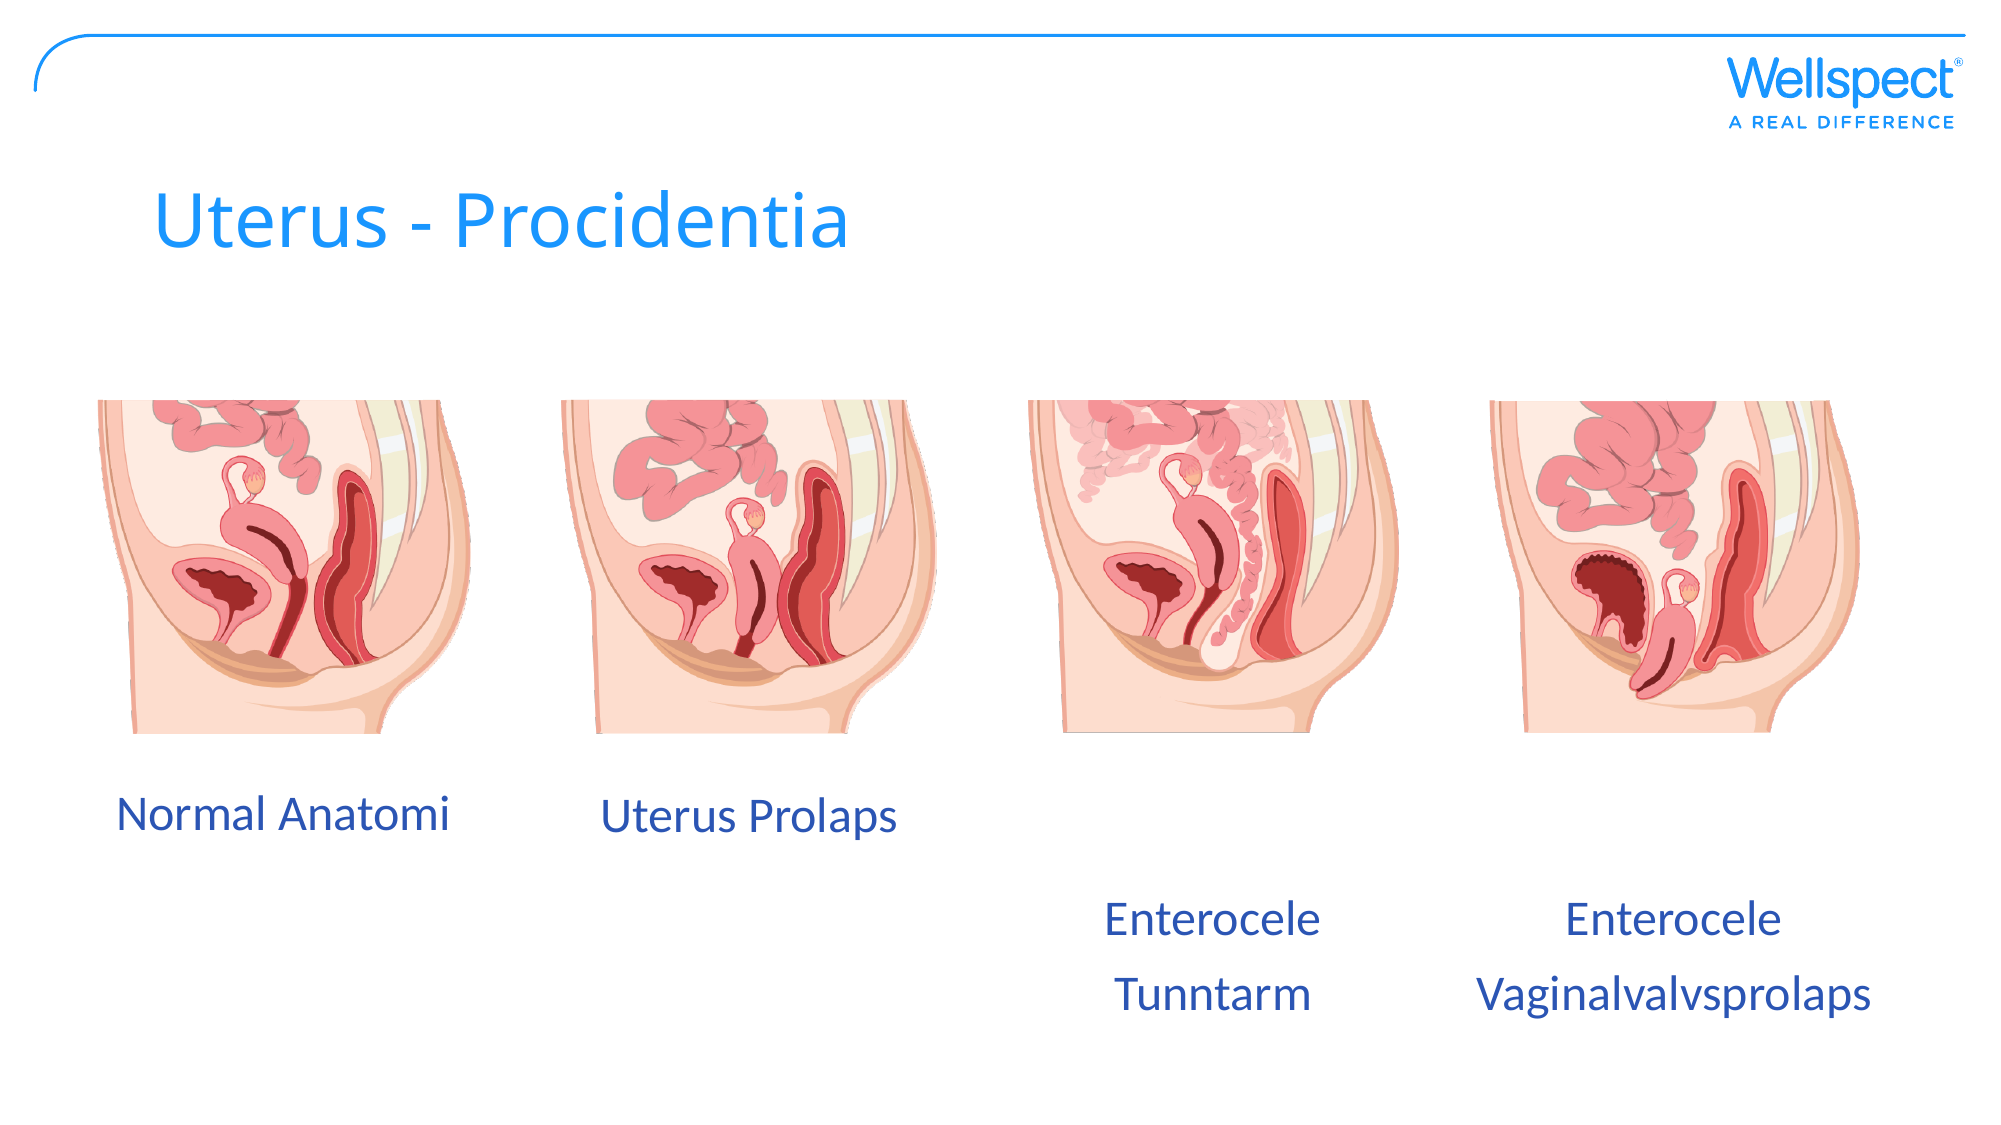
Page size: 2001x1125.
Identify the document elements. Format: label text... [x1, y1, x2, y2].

text_box Enterocele Vaginalvalvsprolaps [1444, 884, 1905, 1029]
text_box Enterocele Tunntarm [1013, 884, 1414, 1029]
picture [1489, 399, 1860, 733]
text_box Normal Anatomi [31, 779, 537, 849]
picture [561, 399, 938, 734]
picture [1028, 399, 1399, 733]
title Uterus - Procidentia [137, 122, 1863, 324]
text_box Uterus Prolaps [549, 781, 950, 851]
picture [97, 399, 471, 734]
